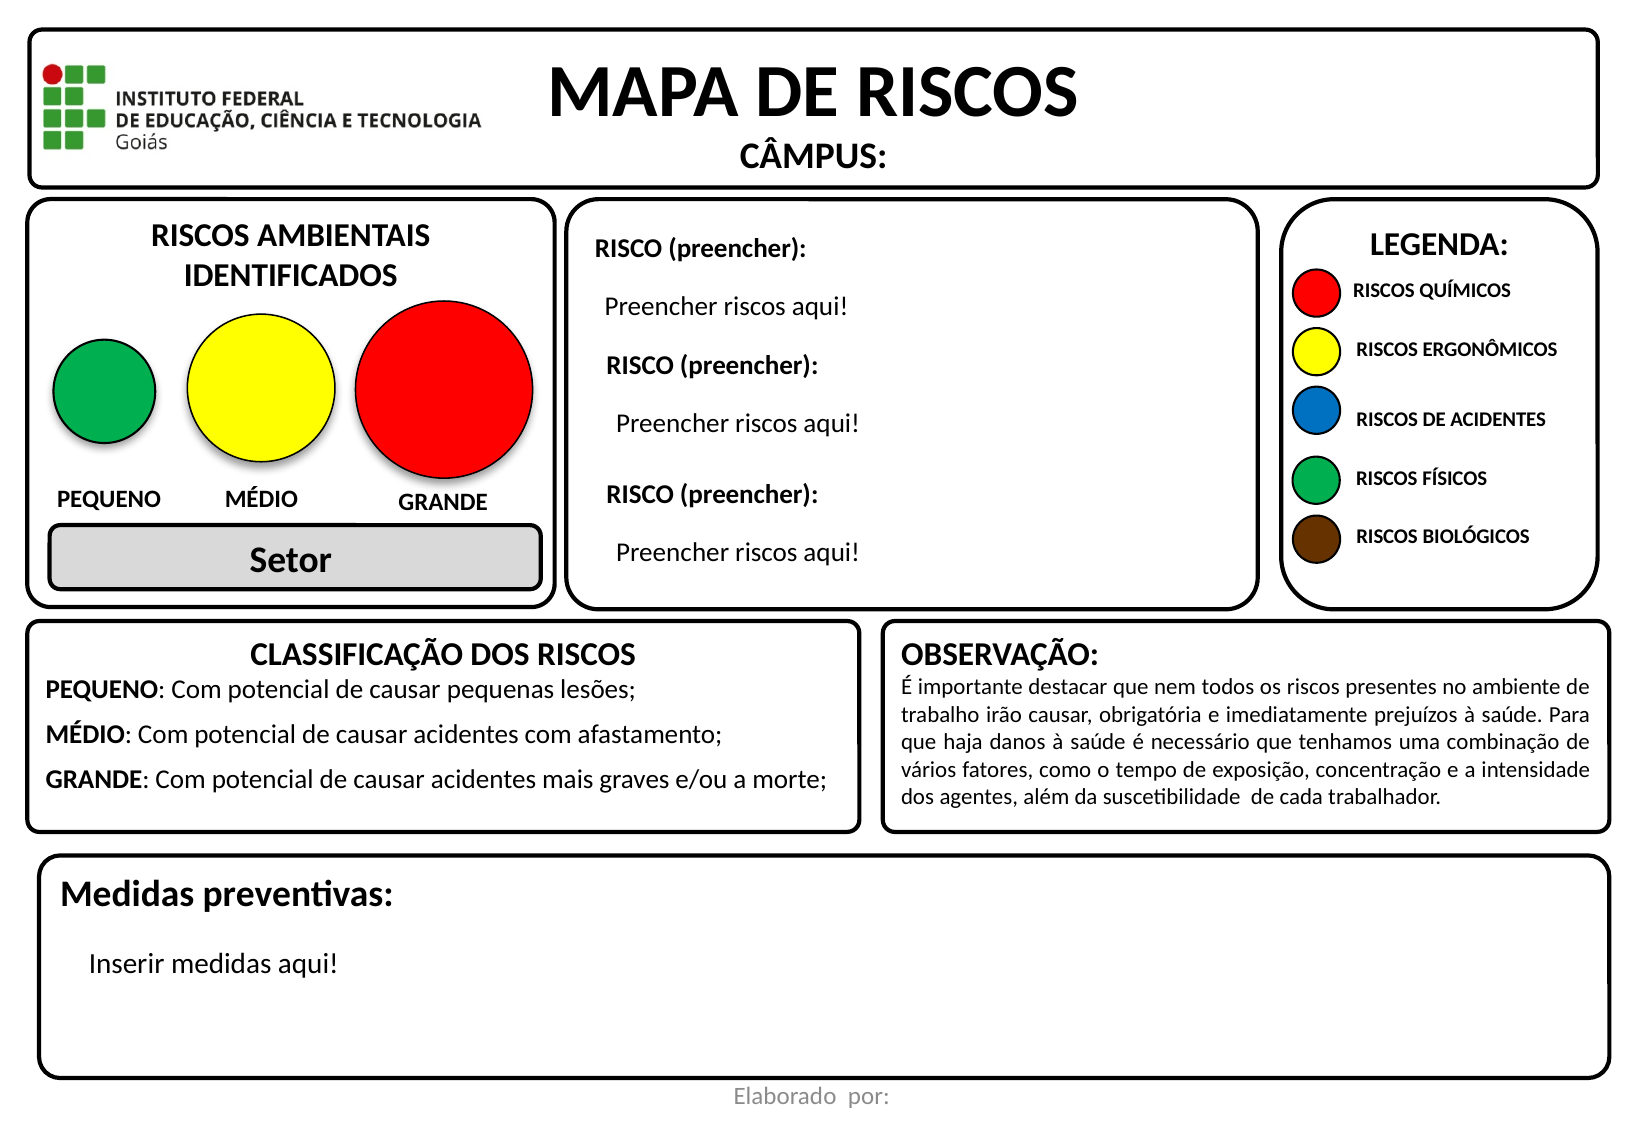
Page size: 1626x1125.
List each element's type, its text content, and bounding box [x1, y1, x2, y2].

text_box [52, 338, 157, 444]
text_box Preencher riscos aqui! [601, 398, 1069, 446]
text_box MÉDIO [209, 475, 314, 520]
text_box GRANDE [383, 478, 504, 523]
text_box [186, 313, 336, 463]
text_box Setor [47, 522, 543, 592]
text_box MAPA DE RISCOS CÂMPUS: [511, 27, 1600, 190]
text_box [564, 197, 1260, 612]
text_box RISCOS FÍSICOS [1340, 457, 1503, 497]
text_box LEGENDA: [1279, 197, 1600, 612]
text_box RISCOS BIOLÓGICOS [1341, 515, 1545, 556]
text_box [1290, 267, 1338, 319]
text_box RISCO (preencher): [591, 468, 834, 517]
text_box Inserir medidas aqui! [74, 937, 1563, 988]
text_box [354, 300, 534, 478]
text_box Preencher riscos aqui! [601, 527, 1069, 575]
text_box Medidas preventivas: [36, 853, 1612, 1081]
text_box RISCO (preencher): [579, 222, 822, 271]
text_box [1290, 513, 1341, 565]
text_box RISCOS AMBIENTAIS IDENTIFICADOS [25, 197, 557, 610]
text_box PEQUENO [42, 475, 177, 520]
text_box Preencher riscos aqui! [589, 281, 1057, 329]
text_box RISCOS DE ACIDENTES [1341, 398, 1562, 439]
text_box RISCOS ERGONÔMICOS [1341, 328, 1573, 369]
text_box RISCO (preencher): [591, 339, 834, 388]
text_box RISCOS QUÍMICOS [1338, 269, 1527, 310]
picture [15, 23, 508, 190]
text_box [1290, 384, 1341, 436]
text_box [1290, 325, 1341, 378]
text_box CLASSIFICAÇÃO DOS RISCOS PEQUENO: Com potencial de causar pequenas lesões; MÉDIO: Com potencial de causar acidentes com afastamento; GRANDE: Com potencial de causar acidentes mais graves e/ou a morte; [25, 618, 862, 835]
footer Elaborado por: [554, 1065, 1070, 1125]
text_box OBSERVAÇÃO: É importante destacar que nem todos os riscos presentes no ambiente de trabalho irão causar, obrigatória e imediatamente prejuízos à saúde. Para que haja danos à saúde é necessário que tenhamos uma combinação de vários fatores, como o tempo de exposição, concentração e a intensidade dos agentes, além da suscetibilidade de cada trabalhador. [880, 618, 1612, 835]
text_box [1290, 454, 1342, 506]
